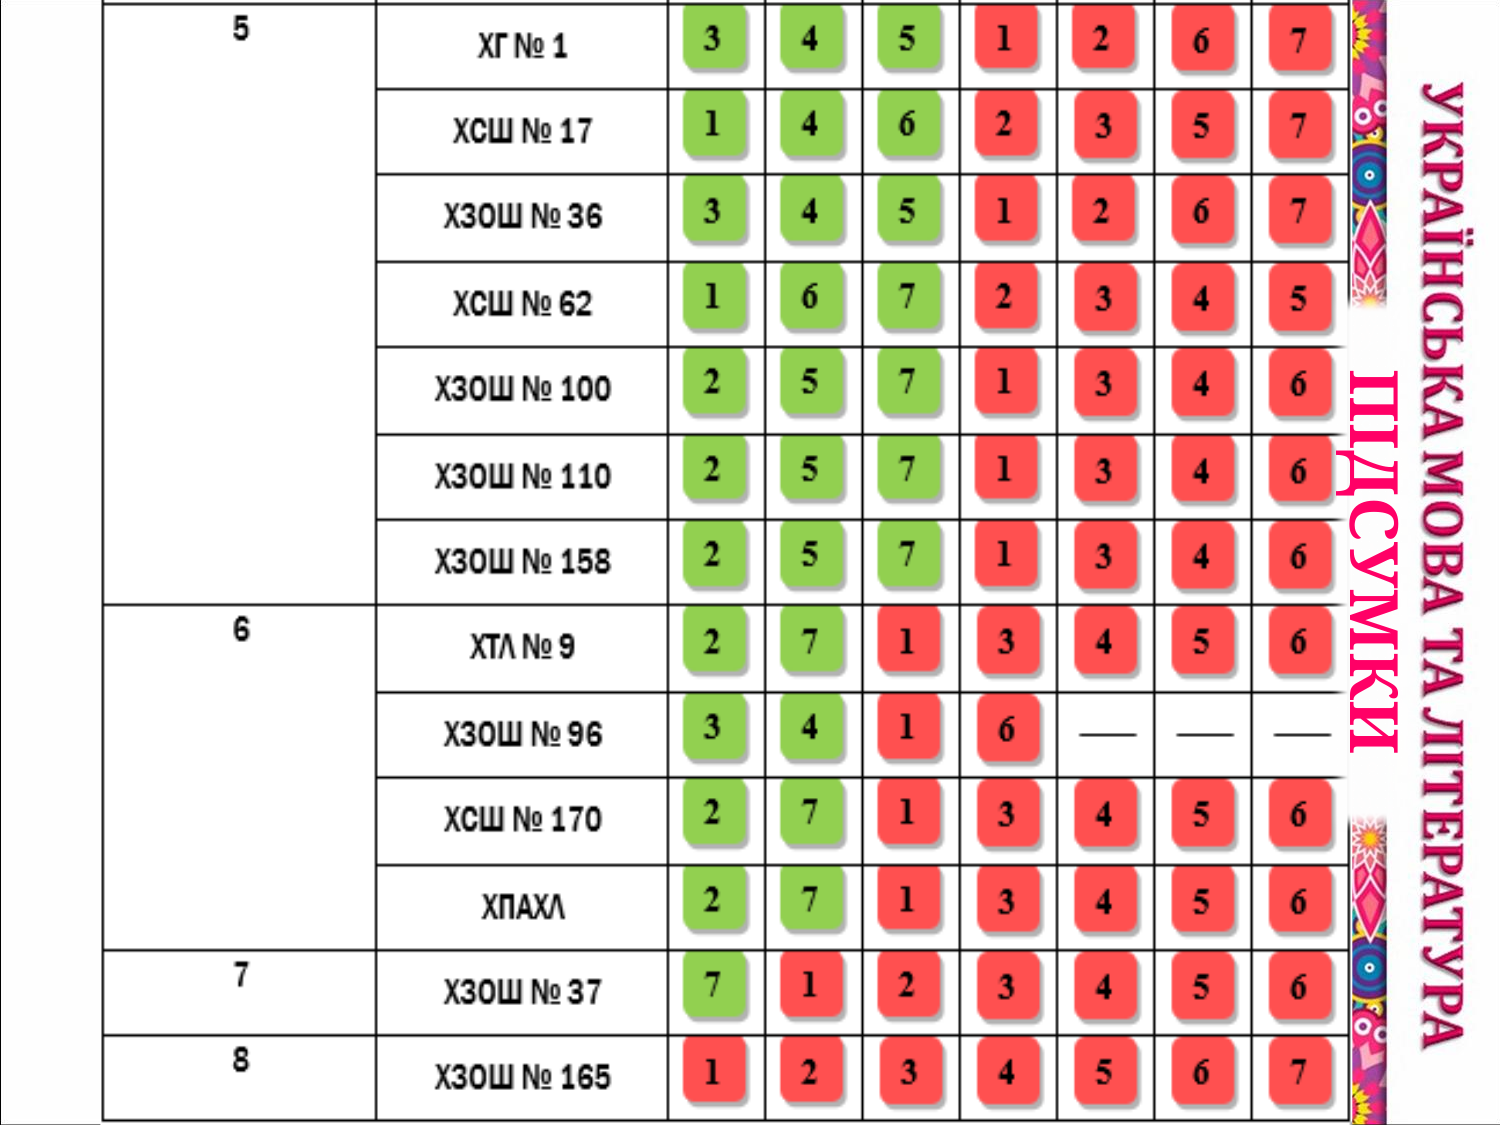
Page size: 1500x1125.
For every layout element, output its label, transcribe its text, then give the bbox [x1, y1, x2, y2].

text_box ПІДСУМКИ [1356, 311, 1407, 815]
picture [0, 0, 1500, 1125]
